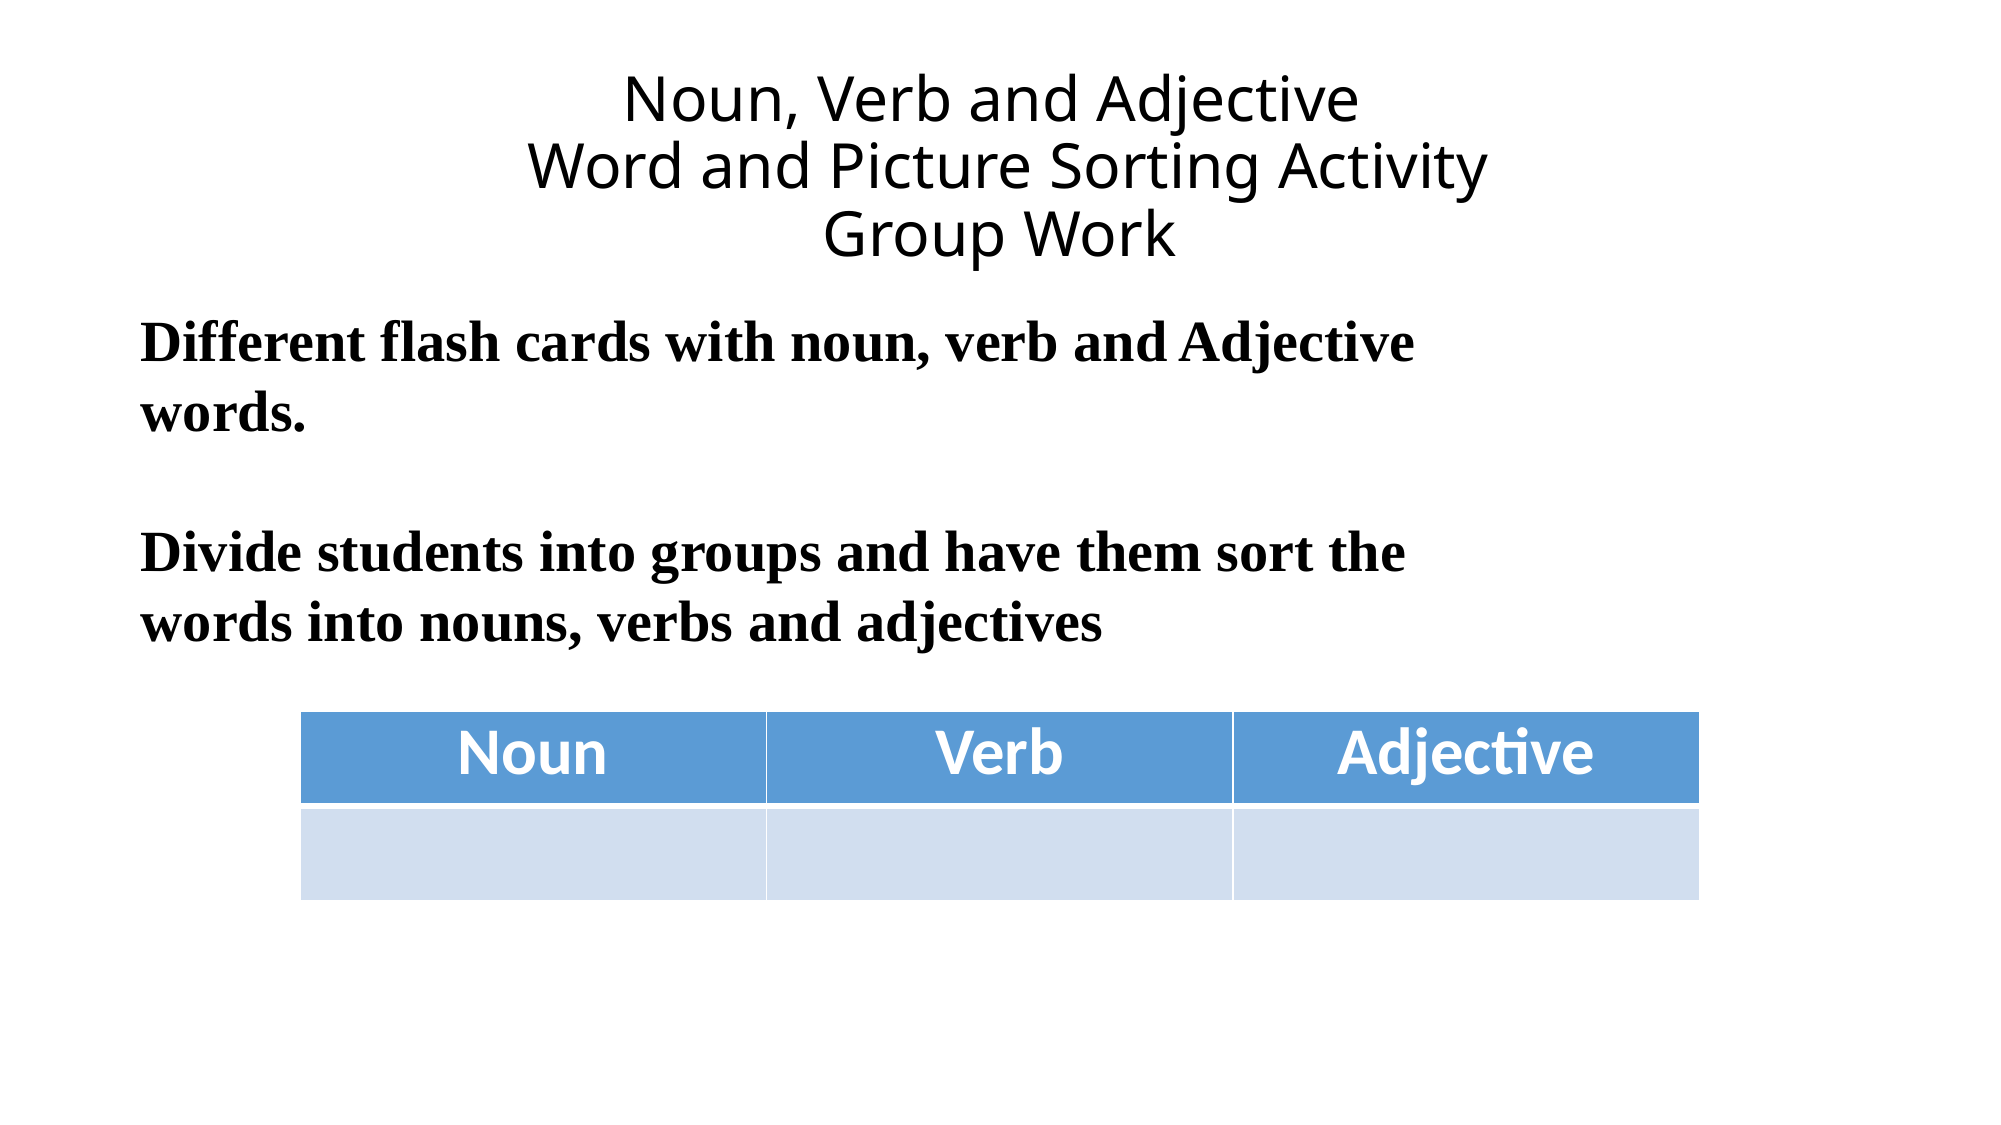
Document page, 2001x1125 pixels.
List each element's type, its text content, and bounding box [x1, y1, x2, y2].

table_header Noun [301, 712, 766, 803]
table_cell [301, 809, 766, 900]
table_header Adjective [1234, 712, 1699, 803]
table_cell [1234, 809, 1699, 900]
title Noun, Verb and Adjective Word and Picture Sorting Activity Group Work [137, 59, 1863, 278]
table_cell [767, 809, 1232, 900]
table_header Verb [767, 712, 1232, 803]
text_box Different flash cards with noun, verb and Adjective words. Divide students into groups and have them sort the words into nouns, verbs and adjectives [126, 295, 1458, 731]
